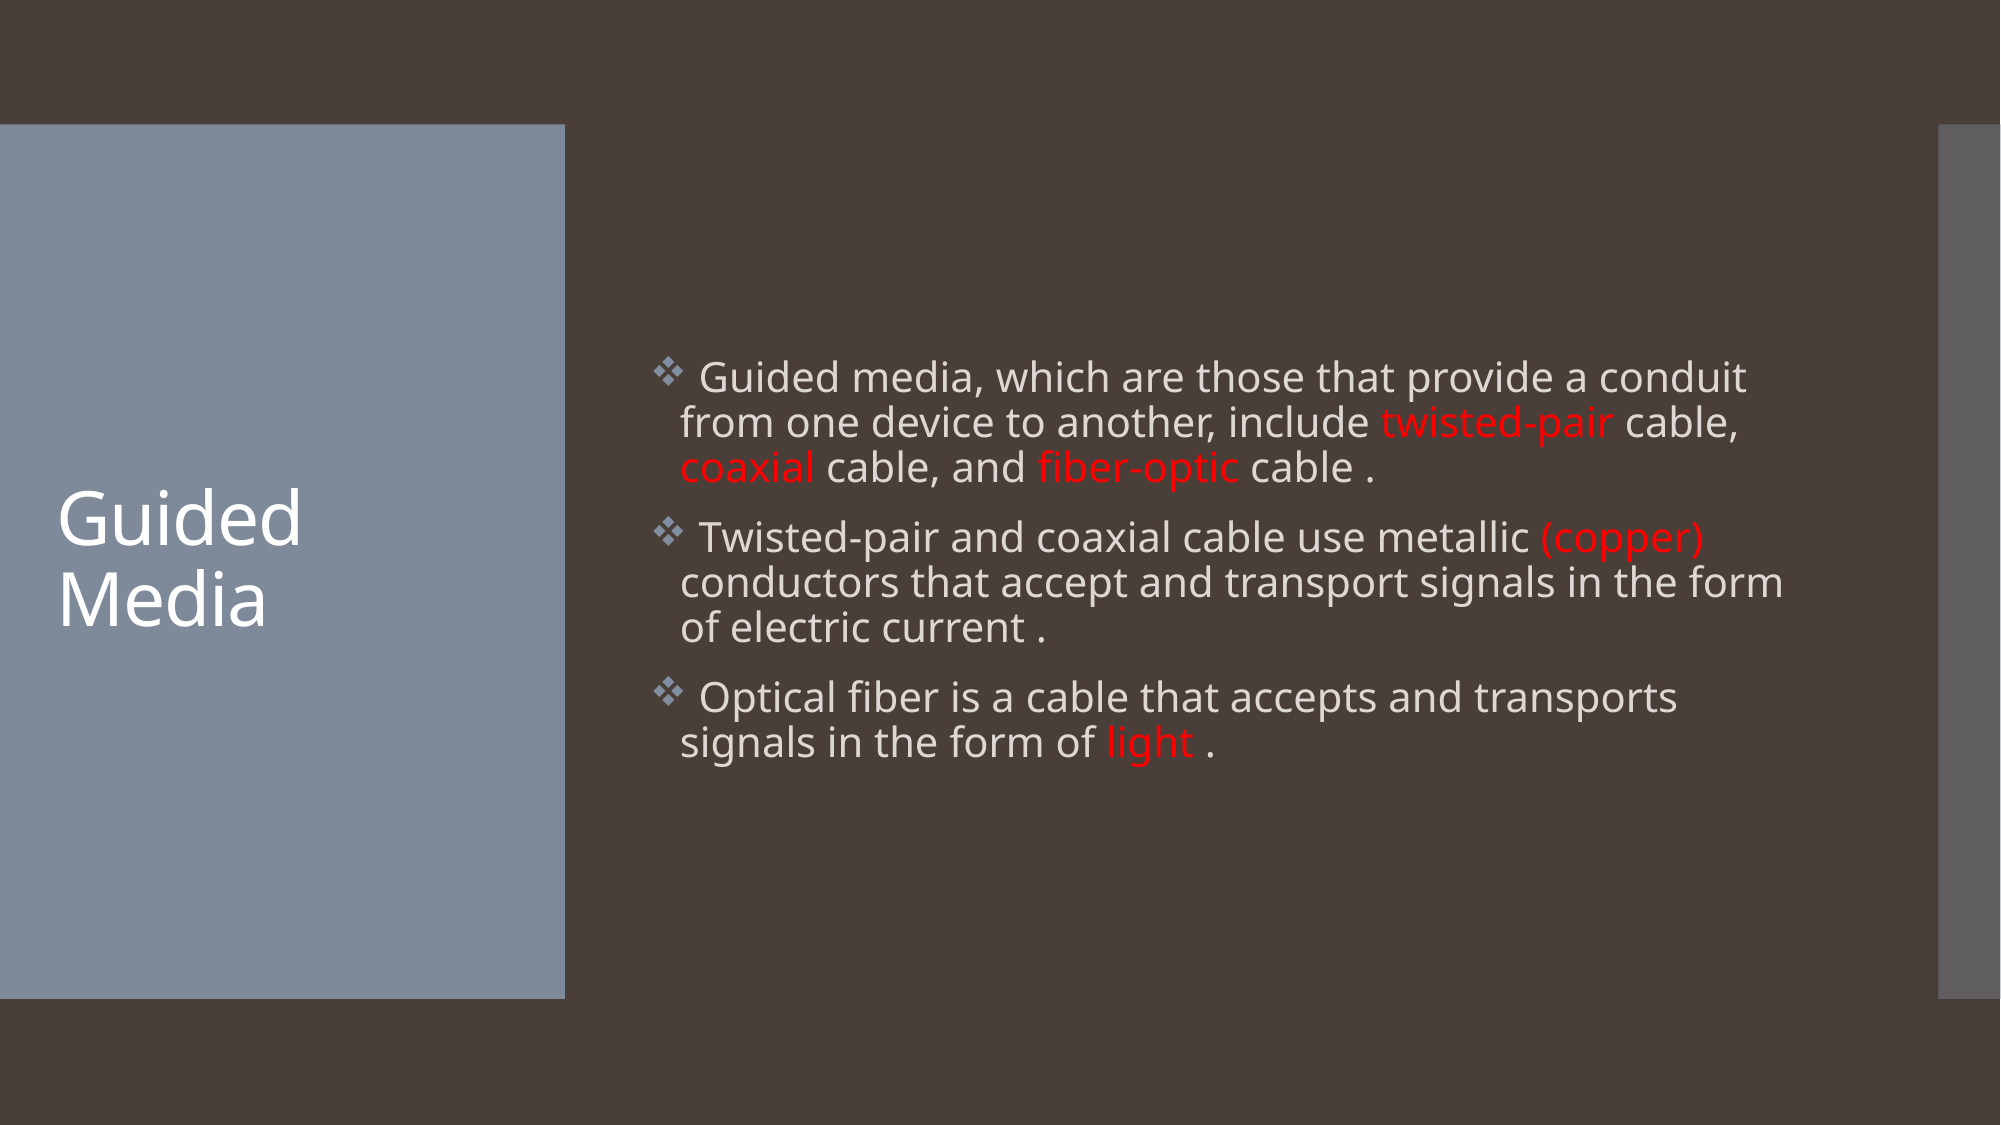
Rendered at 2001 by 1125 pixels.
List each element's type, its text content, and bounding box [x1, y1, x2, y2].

list Guided media, which are those that provide a conduit from one device to another, include twisted-pair cable, coaxial cable, and fiber-optic cable . Twisted-pair and coaxial cable use metallic (copper) conductors that accept and transport signals in the form of electric current . Optical fiber is a cable that accepts and transports signals in the form of light . [634, 141, 1835, 982]
title Guided Media [41, 184, 525, 940]
